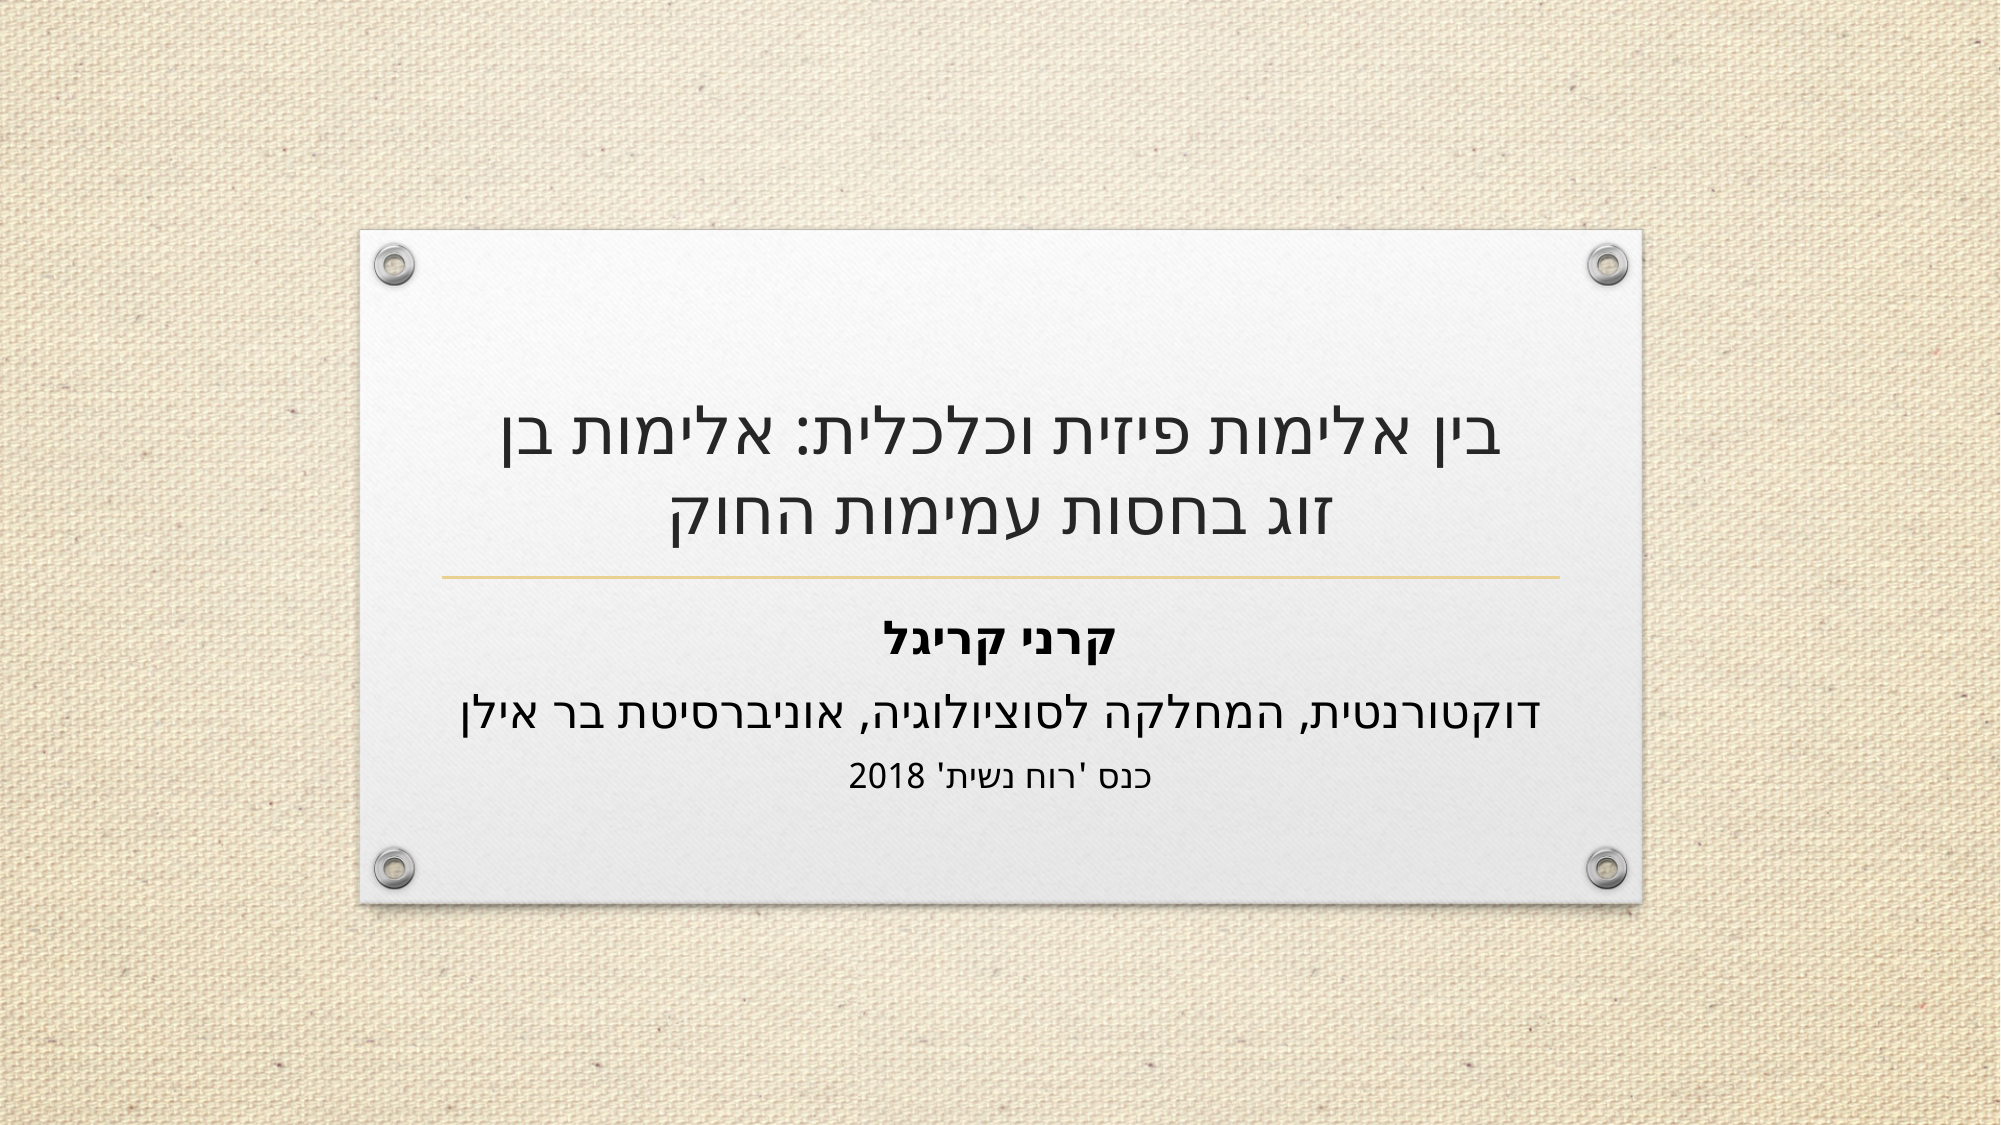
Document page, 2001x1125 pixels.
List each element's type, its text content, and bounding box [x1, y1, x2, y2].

subtitle קרני קריגל דוקטורנטית, המחלקה לסוציולוגיה, אוניברסיטת בר אילן כנס 'רוח נשית' 2018 [441, 600, 1560, 817]
title בין אלימות פיזית וכלכלית: אלימות בן זוג בחסות עמימות החוק [441, 306, 1560, 556]
picture [0, 0, 2001, 1125]
